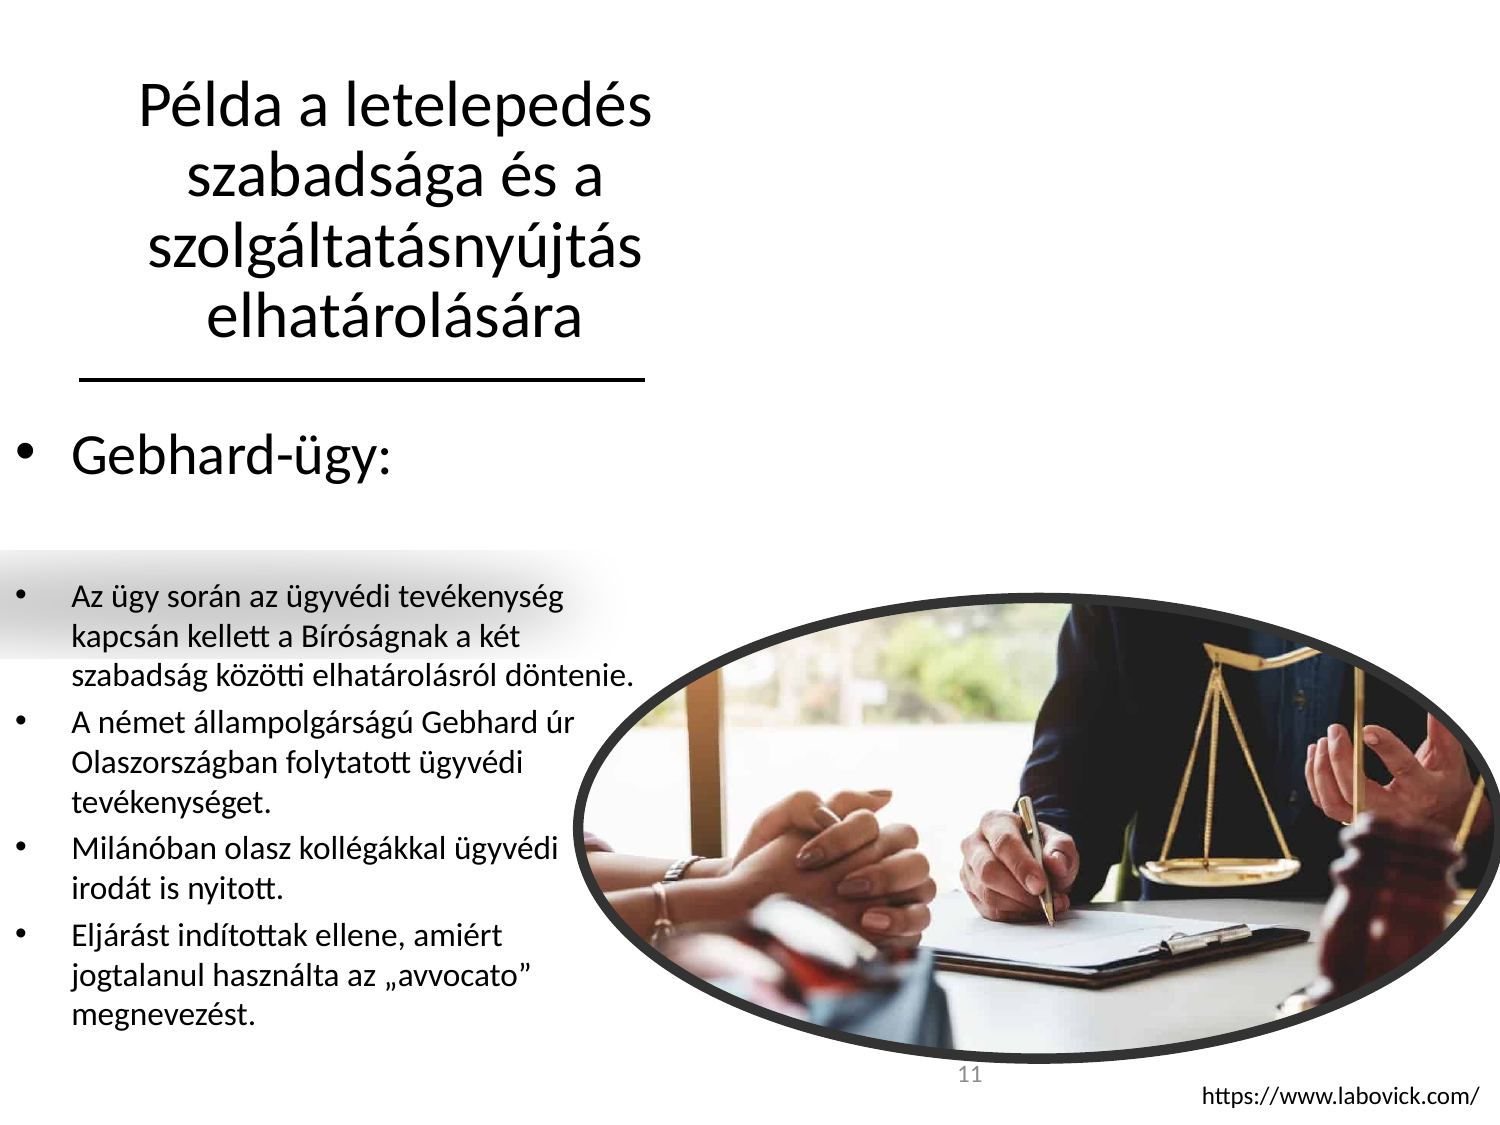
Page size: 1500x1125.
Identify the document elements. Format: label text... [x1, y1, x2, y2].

text_box https://www.labovick.com/ [1187, 1072, 1500, 1118]
title Példa a letelepedés szabadsága és a szolgáltatásnyújtás elhatárolására [80, 59, 711, 362]
list Gebhard-ügy: Az ügy során az ügyvédi tevékenység kapcsán kellett a Bíróságnak a két szabadság közötti elhatárolásról döntenie. A német állampolgárságú Gebhard úr Olaszországban folytatott ügyvédi tevékenységet. Milánóban olasz kollégákkal ügyvédi irodát is nyitott. Eljárást indítottak ellene, amiért jogtalanul használta az „avvocato” megnevezést. [0, 408, 658, 1059]
picture [577, 597, 1500, 1059]
slide_number 11 [854, 1066, 998, 1103]
